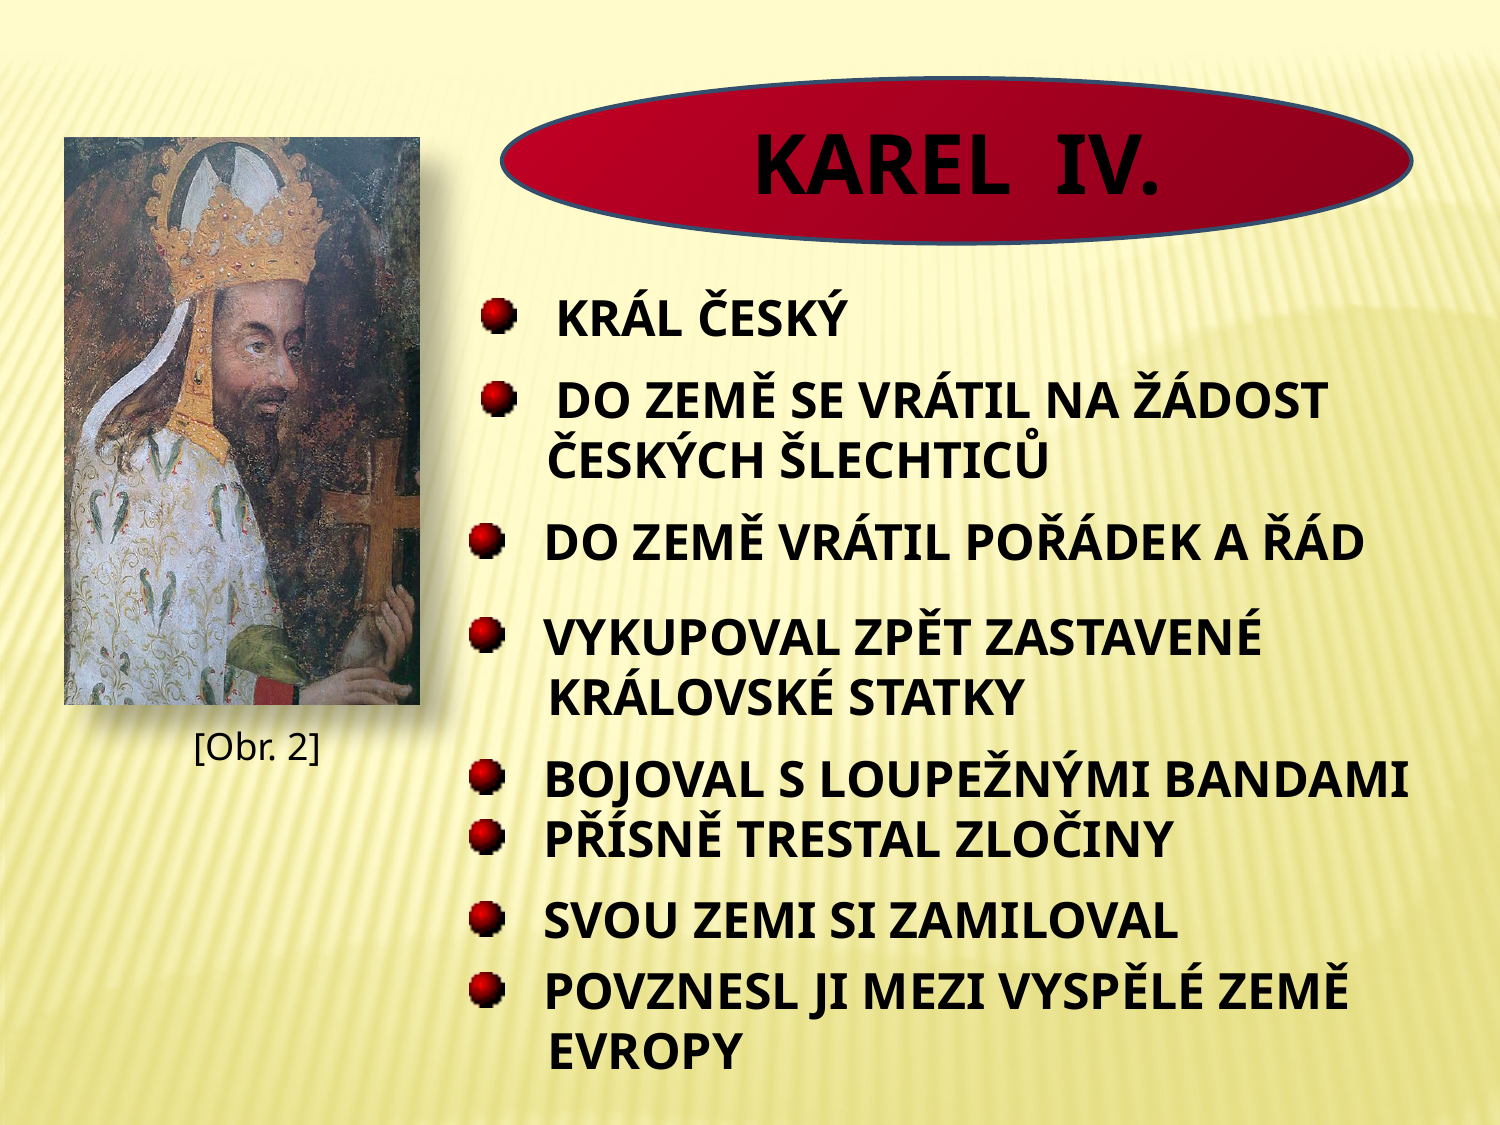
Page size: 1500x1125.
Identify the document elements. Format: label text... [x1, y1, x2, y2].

picture [469, 759, 505, 795]
picture [469, 617, 505, 653]
text_box DO ZEMĚ SE VRÁTIL NA ŽÁDOST ČESKÝCH ŠLECHTICŮ [466, 361, 1447, 497]
text_box POVZNESL JI MEZI VYSPĚLÉ ZEMĚ EVROPY [454, 952, 1500, 1087]
picture [469, 972, 505, 1008]
text_box SVOU ZEMI SI ZAMILOVAL [454, 881, 1317, 952]
text_box BOJOVAL S LOUPEŽNÝMI BANDAMI PŘÍSNĚ TRESTAL ZLOČINY [454, 739, 1500, 875]
picture [481, 381, 517, 417]
text_box DO ZEMĚ VRÁTIL POŘÁDEK A ŘÁD [454, 503, 1412, 579]
picture [469, 523, 505, 559]
picture [469, 901, 505, 937]
picture [481, 298, 517, 334]
picture [64, 136, 420, 705]
picture [469, 819, 505, 855]
text_box [Obr. 2] [178, 721, 336, 776]
text_box KAREL IV. [499, 76, 1414, 246]
text_box VYKUPOVAL ZPĚT ZASTAVENÉ KRÁLOVSKÉ STATKY [454, 597, 1453, 733]
text_box KRÁL ČESKÝ [466, 278, 1034, 354]
